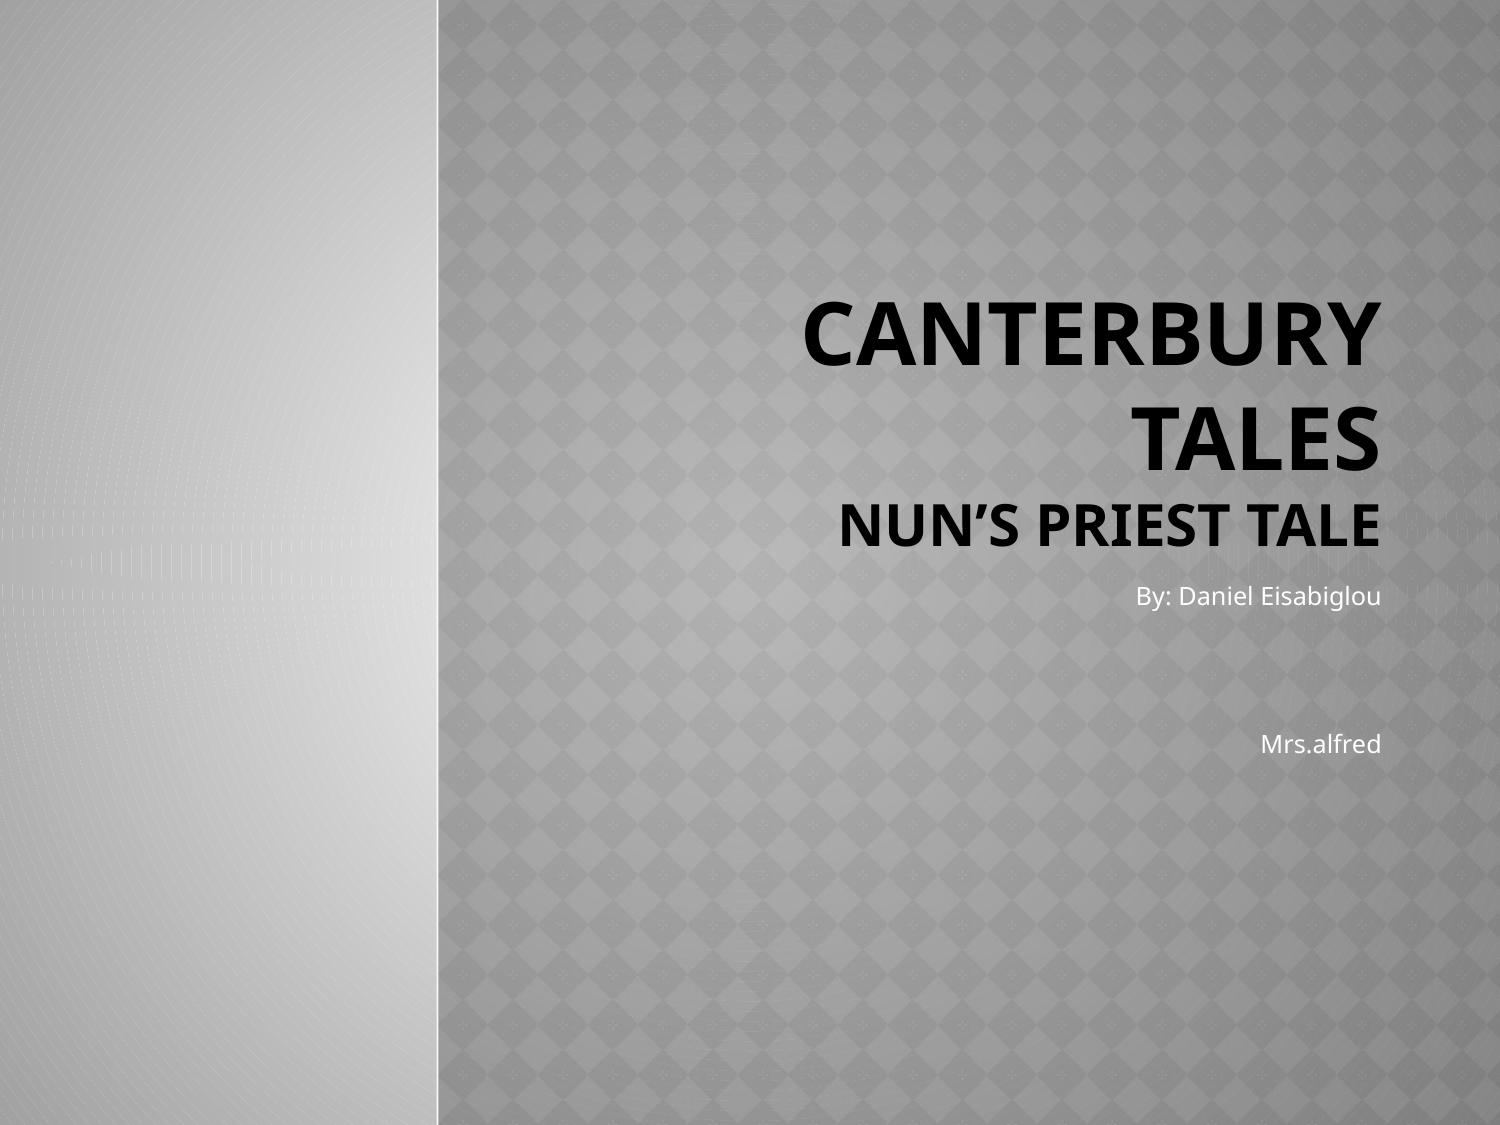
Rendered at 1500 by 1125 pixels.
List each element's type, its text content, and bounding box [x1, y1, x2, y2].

title Canterbury tales nun’s priest tale [552, 87, 1390, 558]
subtitle By: Daniel Eisabiglou Mrs.alfred [550, 580, 1390, 762]
